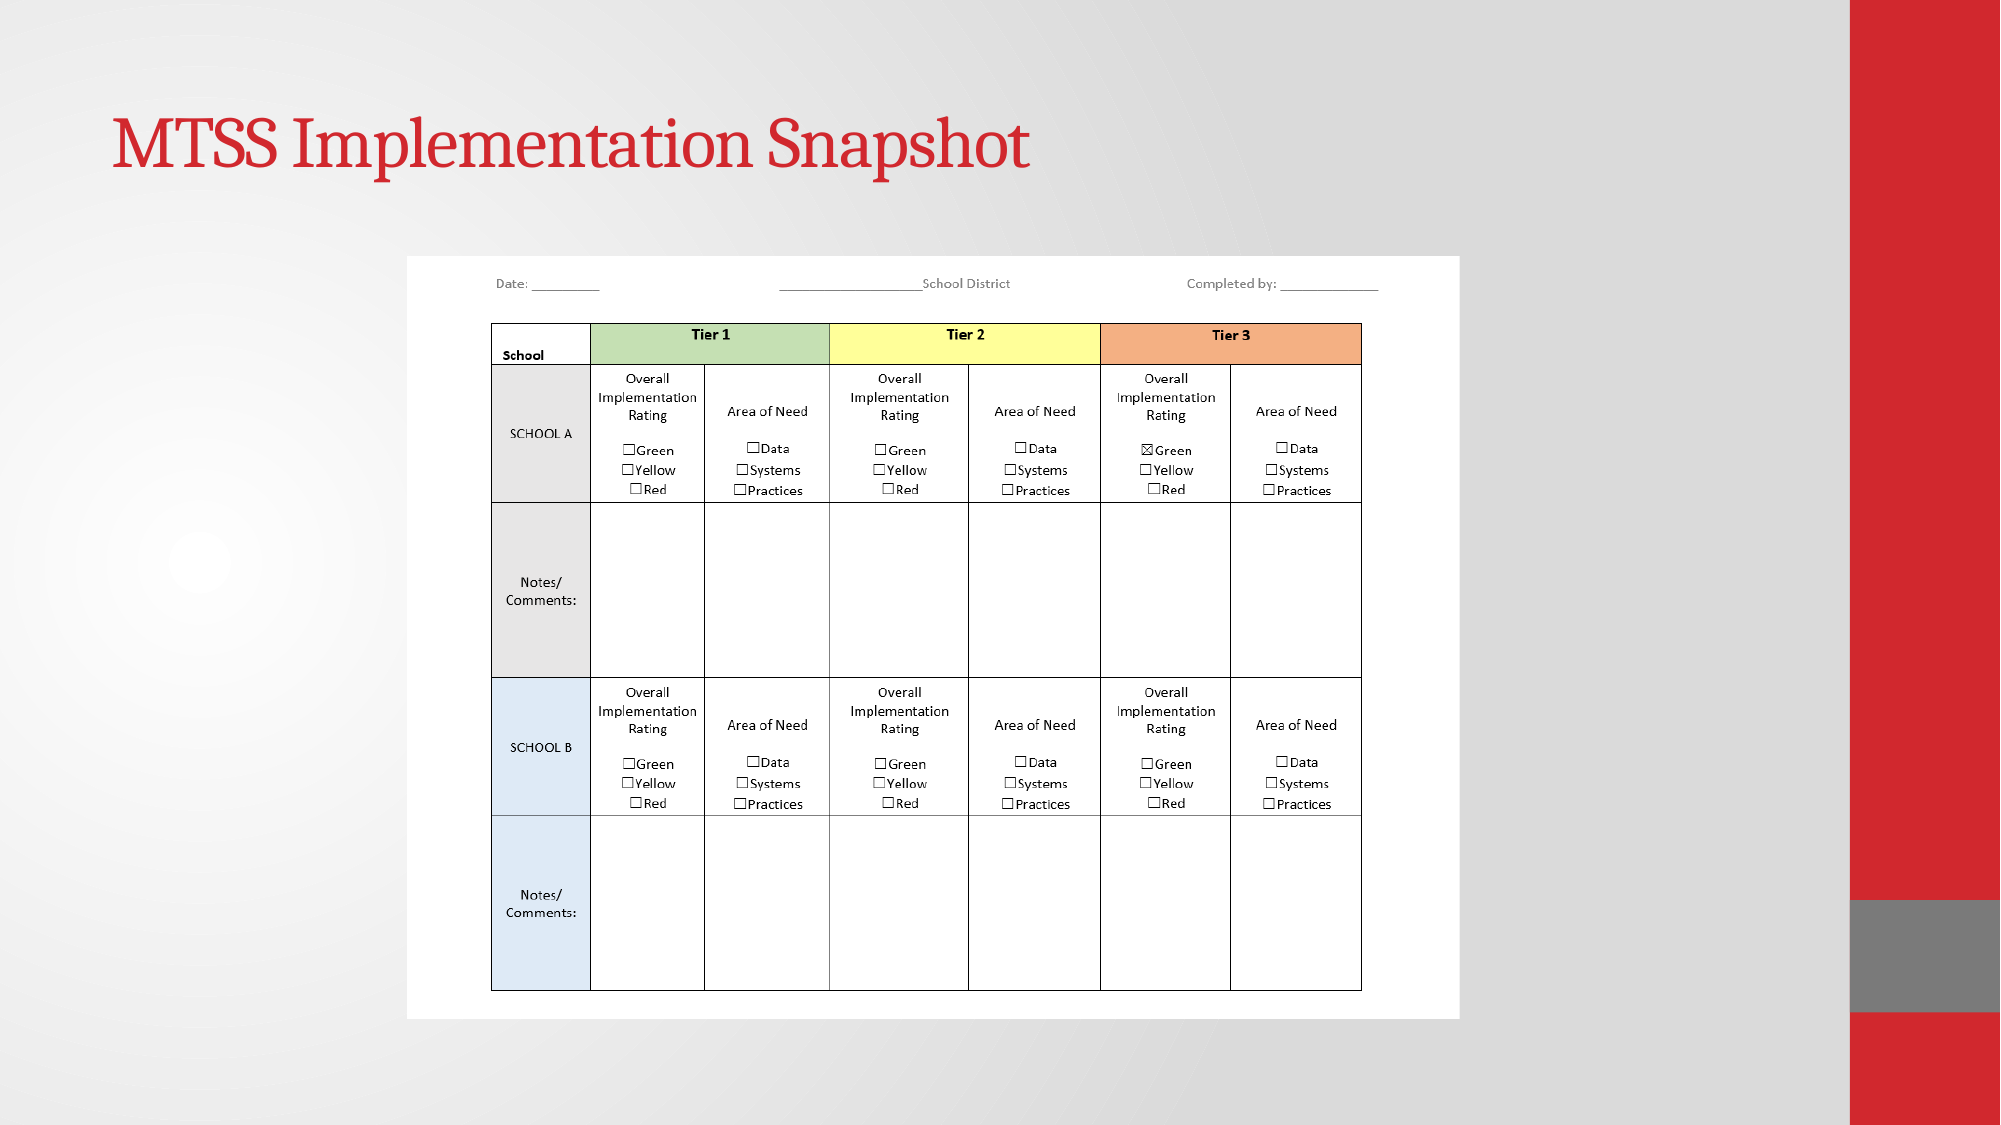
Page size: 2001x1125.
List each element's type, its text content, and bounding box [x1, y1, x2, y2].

picture [406, 255, 1461, 1019]
title MTSS Implementation Snapshot [99, 45, 1767, 233]
